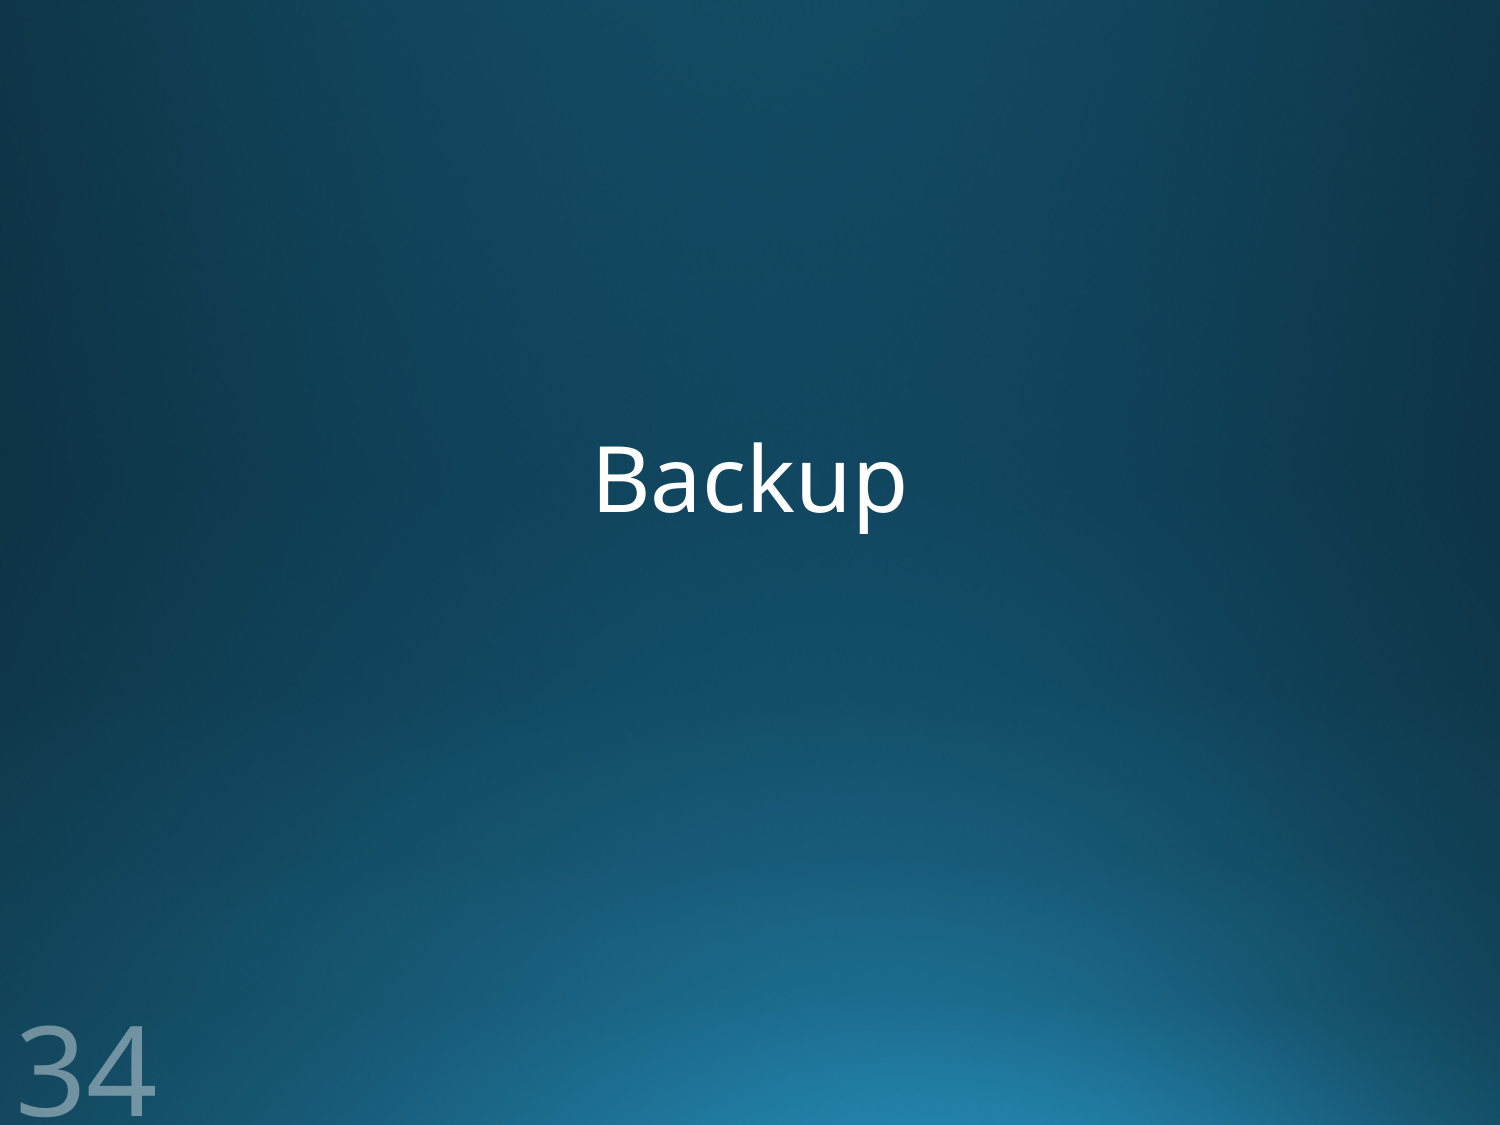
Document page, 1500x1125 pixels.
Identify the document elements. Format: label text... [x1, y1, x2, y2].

slide_number 34 [0, 1028, 252, 1125]
title Backup [103, 373, 1397, 592]
picture [0, 0, 1500, 1125]
